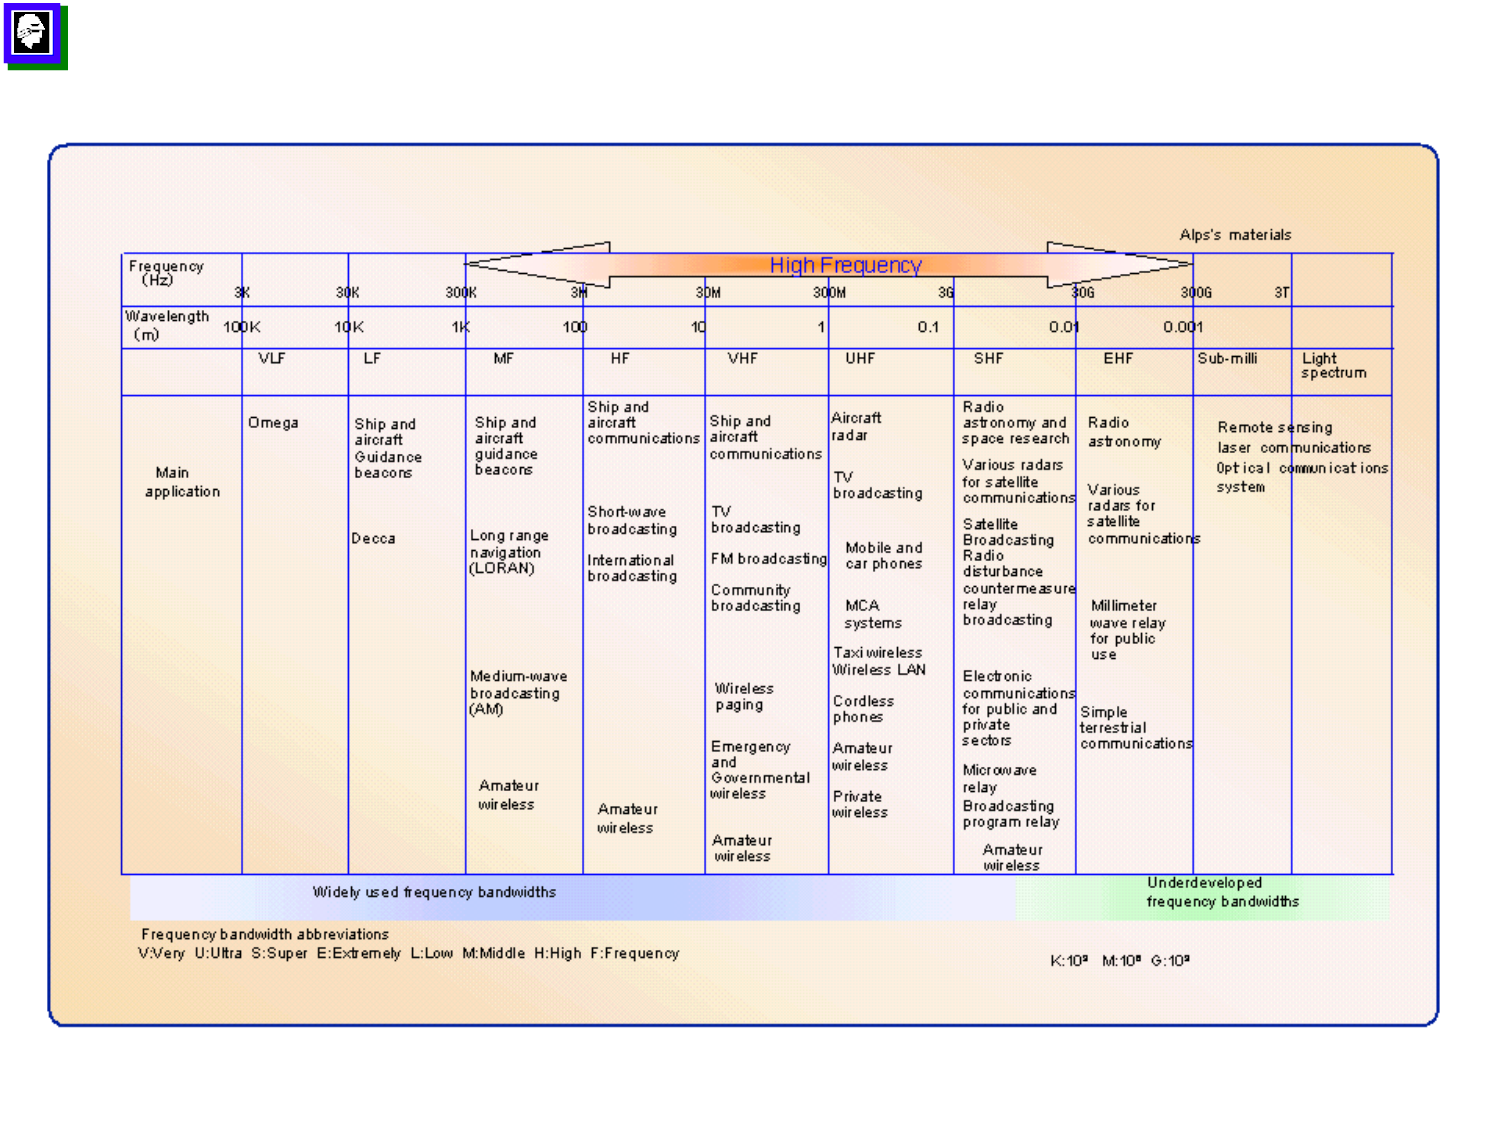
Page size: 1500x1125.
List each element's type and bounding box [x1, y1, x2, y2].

picture [1, 1, 70, 73]
picture [46, 140, 1443, 1032]
